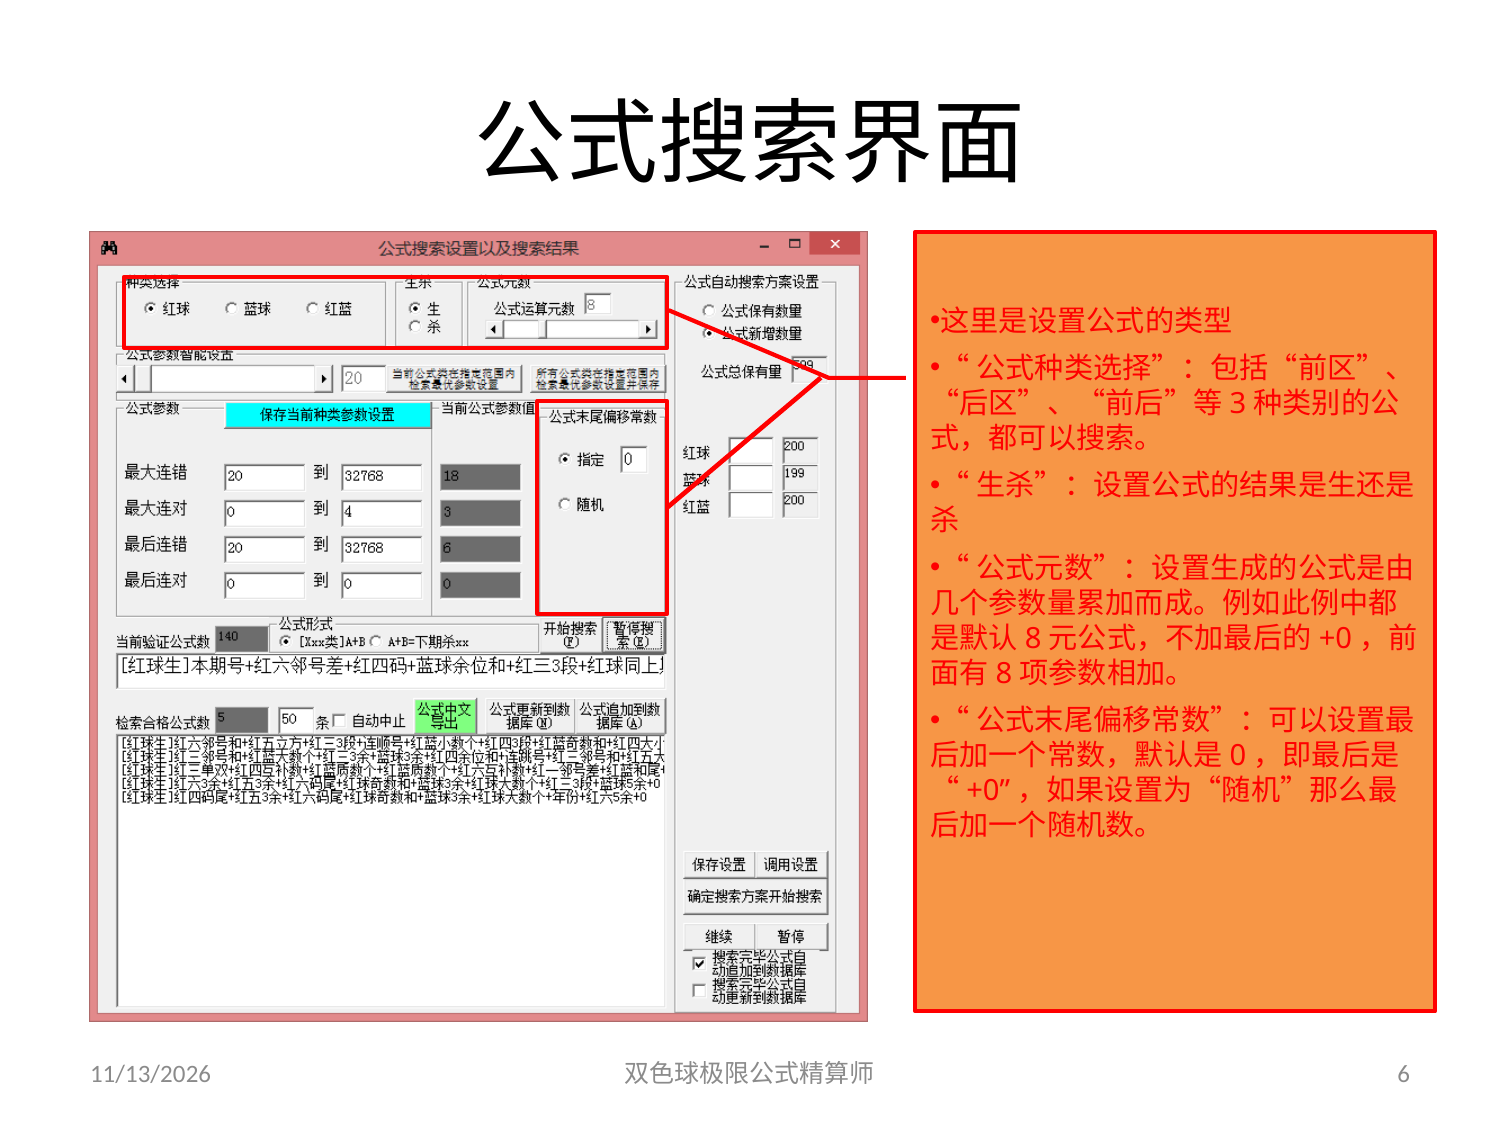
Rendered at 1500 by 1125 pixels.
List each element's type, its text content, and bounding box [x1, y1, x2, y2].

footer 双色球极限公式精算师 [512, 1042, 988, 1103]
picture [89, 231, 868, 1023]
text_box 这里是设置公式的类型 “公式种类选择”：包括“前区”、“后区”、“前后”等3种类别的公式，都可以搜索。 “生杀”：设置公式的结果是生还是杀 “公式元数”：设置生成的公式是由几个参数量累加而成。例如此例中都是默认8元公式，不加最后的+0，前面有8项参数相加。 “公式末尾偏移常数”：可以设置最后加一个常数，默认是0，即最后是“+0”，如果设置为“随机”那么最后加一个随机数。 [913, 230, 1437, 1013]
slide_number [75, 1042, 425, 1103]
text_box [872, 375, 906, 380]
slide_number 6 [1074, 1042, 1425, 1103]
title 公式搜索界面 [75, 45, 1425, 233]
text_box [666, 377, 822, 508]
